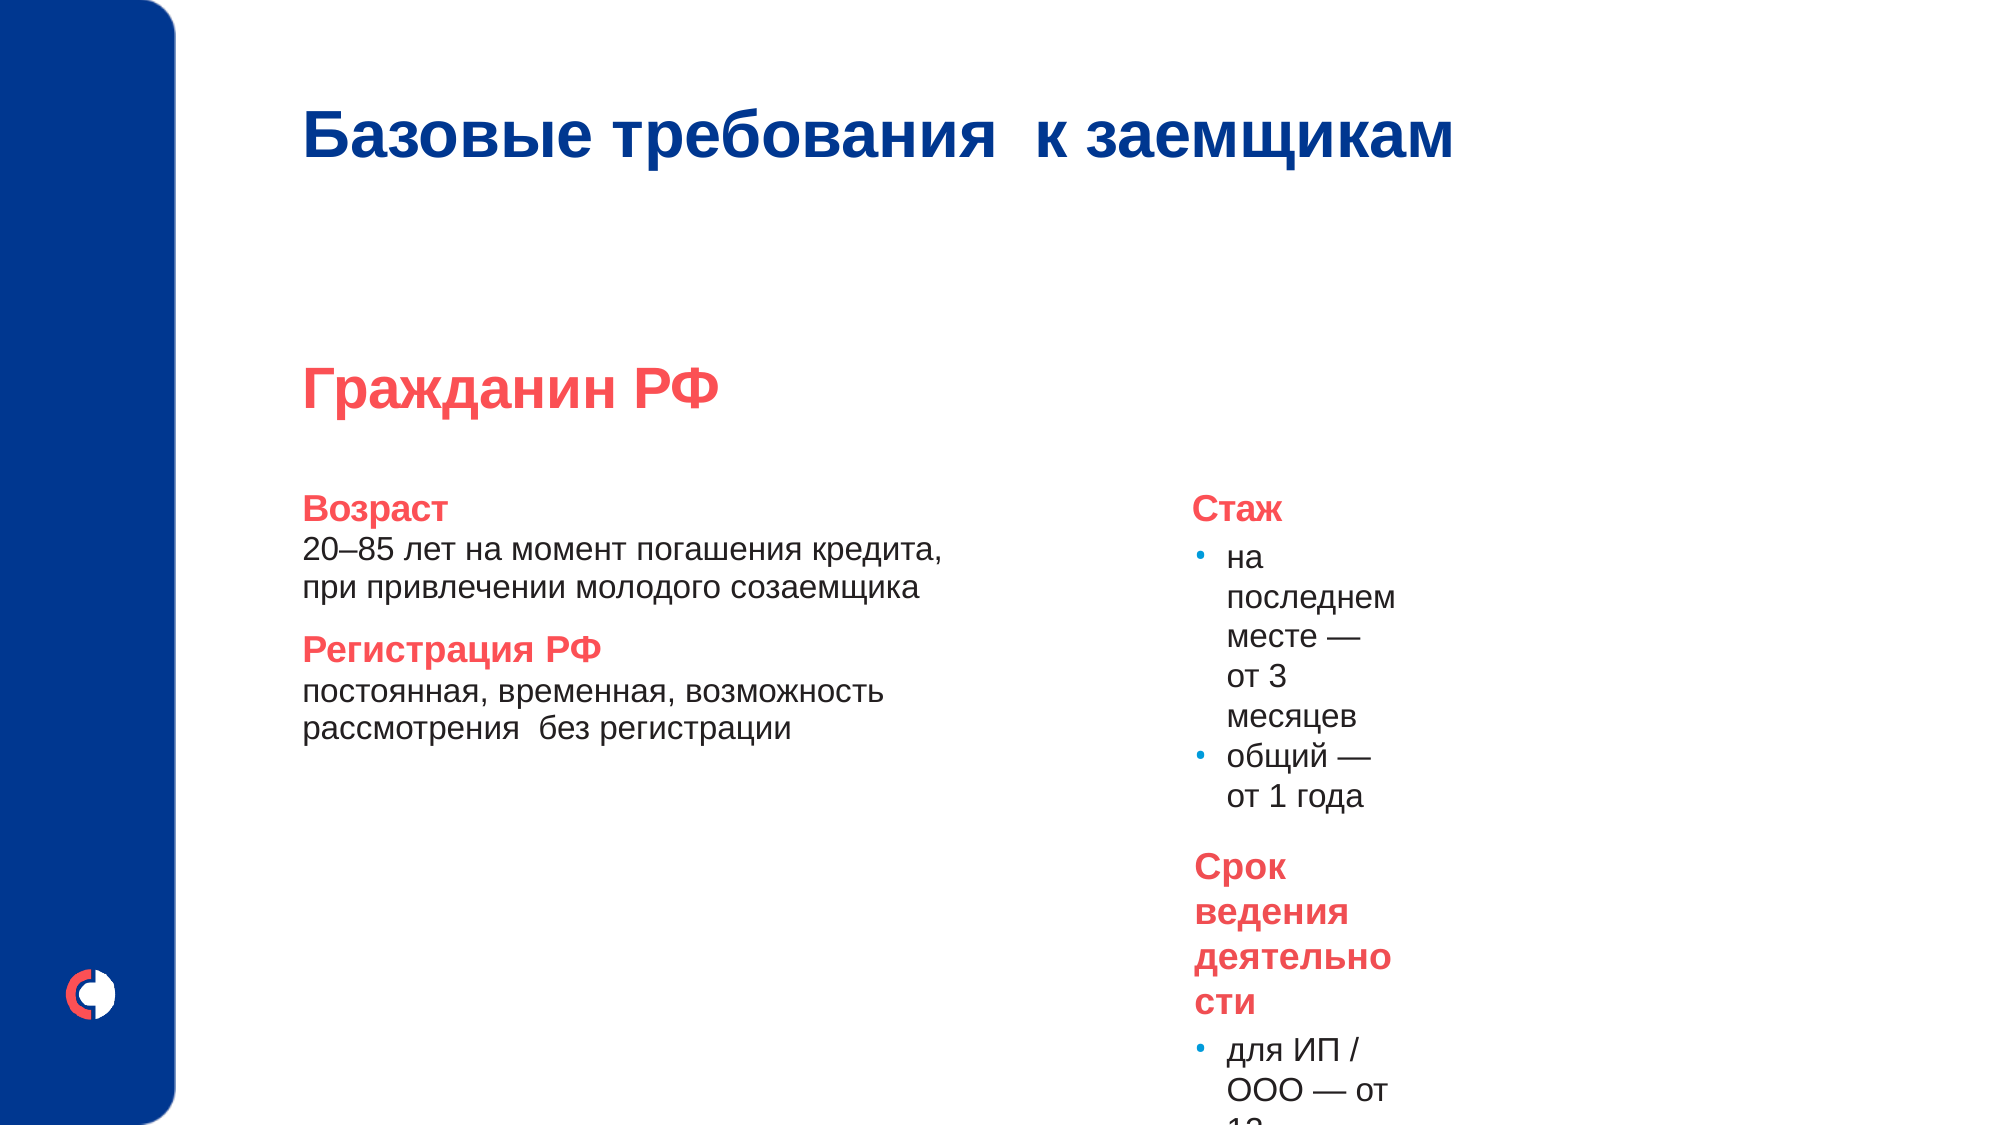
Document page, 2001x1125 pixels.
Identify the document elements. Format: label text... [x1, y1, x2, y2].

text_box Гражданин РФ [287, 302, 1288, 428]
text_box Стаж на последнем месте — от 3 месяцев общий — от 1 года Срок ведения деятельности для ИП / ООО — от 12 месяцев для самозанятых — от 3 месяцев [1177, 450, 1936, 1125]
title Базовые требования к заемщикам [287, 92, 1474, 204]
text_box Возраст 20–85 лет на момент погашения кредита, при привлечении молодого созаемщика Регистрация РФ постоянная, временная, возможность рассмотрения без регистрации [287, 450, 1046, 754]
picture [0, 0, 176, 1125]
